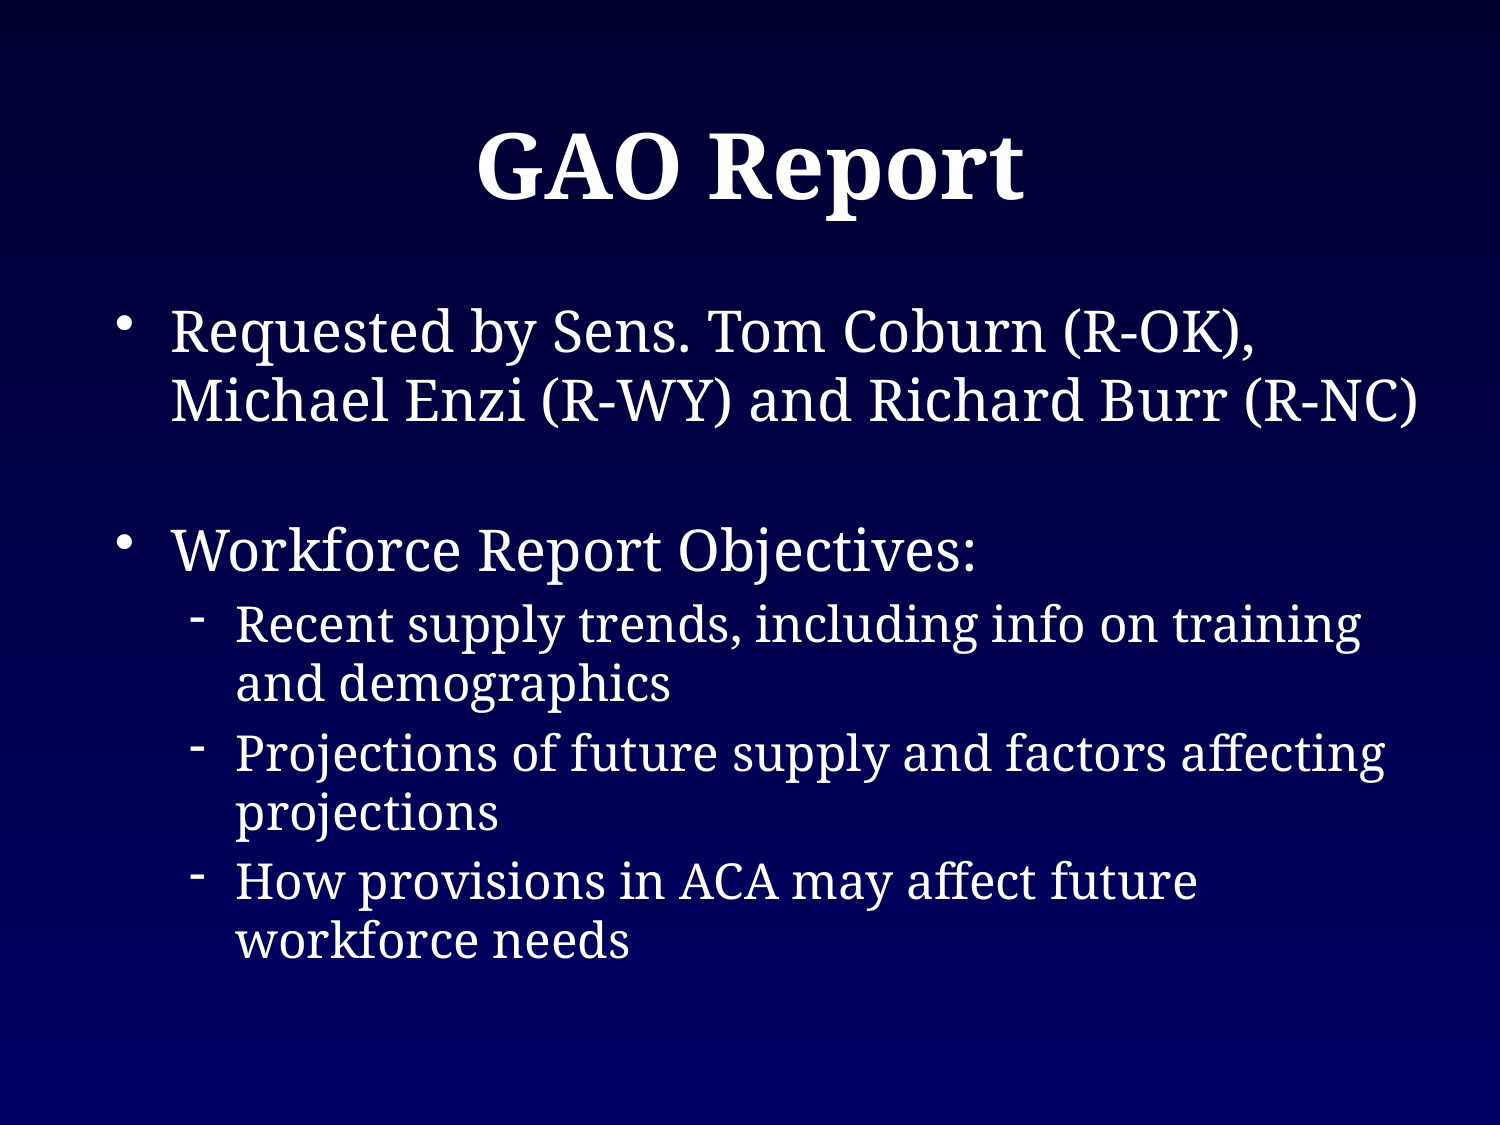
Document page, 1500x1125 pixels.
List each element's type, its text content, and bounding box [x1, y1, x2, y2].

title GAO Report [75, 87, 1425, 238]
list Requested by Sens. Tom Coburn (R-OK), Michael Enzi (R-WY) and Richard Burr (R-NC) Workforce Report Objectives: Recent supply trends, including info on training and demographics Projections of future supply and factors affecting projections How provisions in ACA may affect future workforce needs [99, 287, 1438, 1000]
